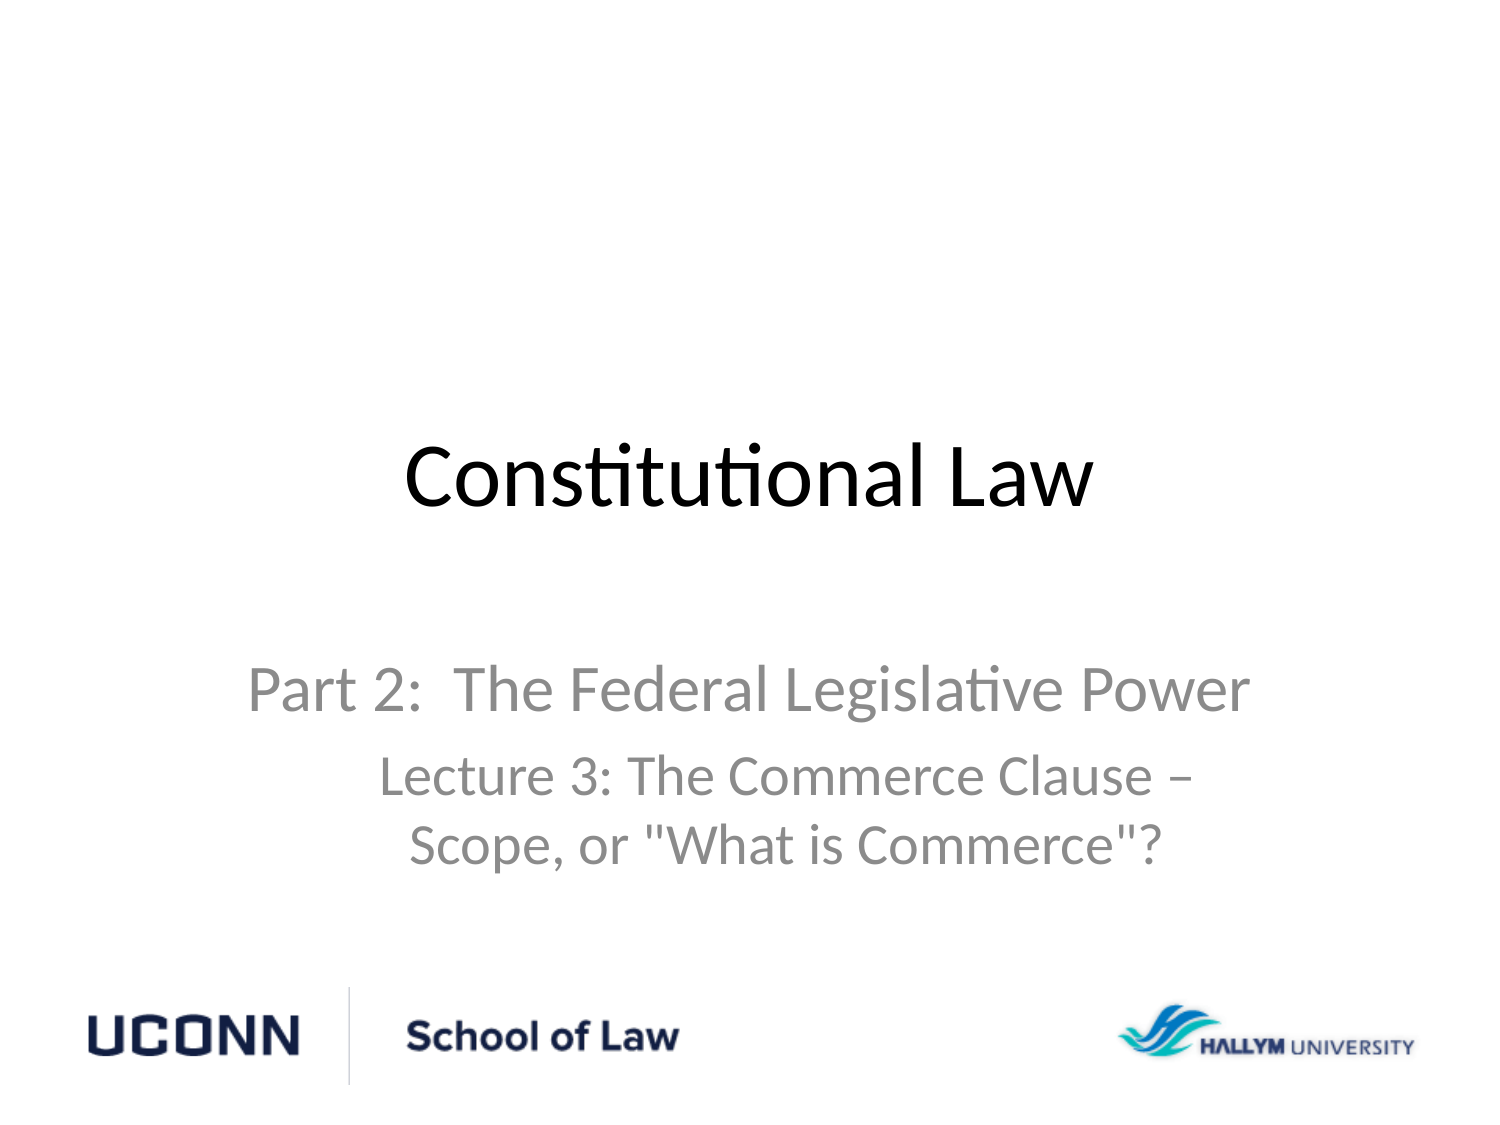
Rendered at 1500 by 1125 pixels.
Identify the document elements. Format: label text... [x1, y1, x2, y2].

picture [1112, 974, 1427, 1088]
title Constitutional Law [112, 349, 1388, 591]
picture [87, 987, 351, 1085]
subtitle Part 2: The Federal Legislative Power Lecture 3: The Commerce Clause – Scope, or "What is Commerce"? [225, 637, 1275, 925]
picture [374, 1018, 683, 1063]
